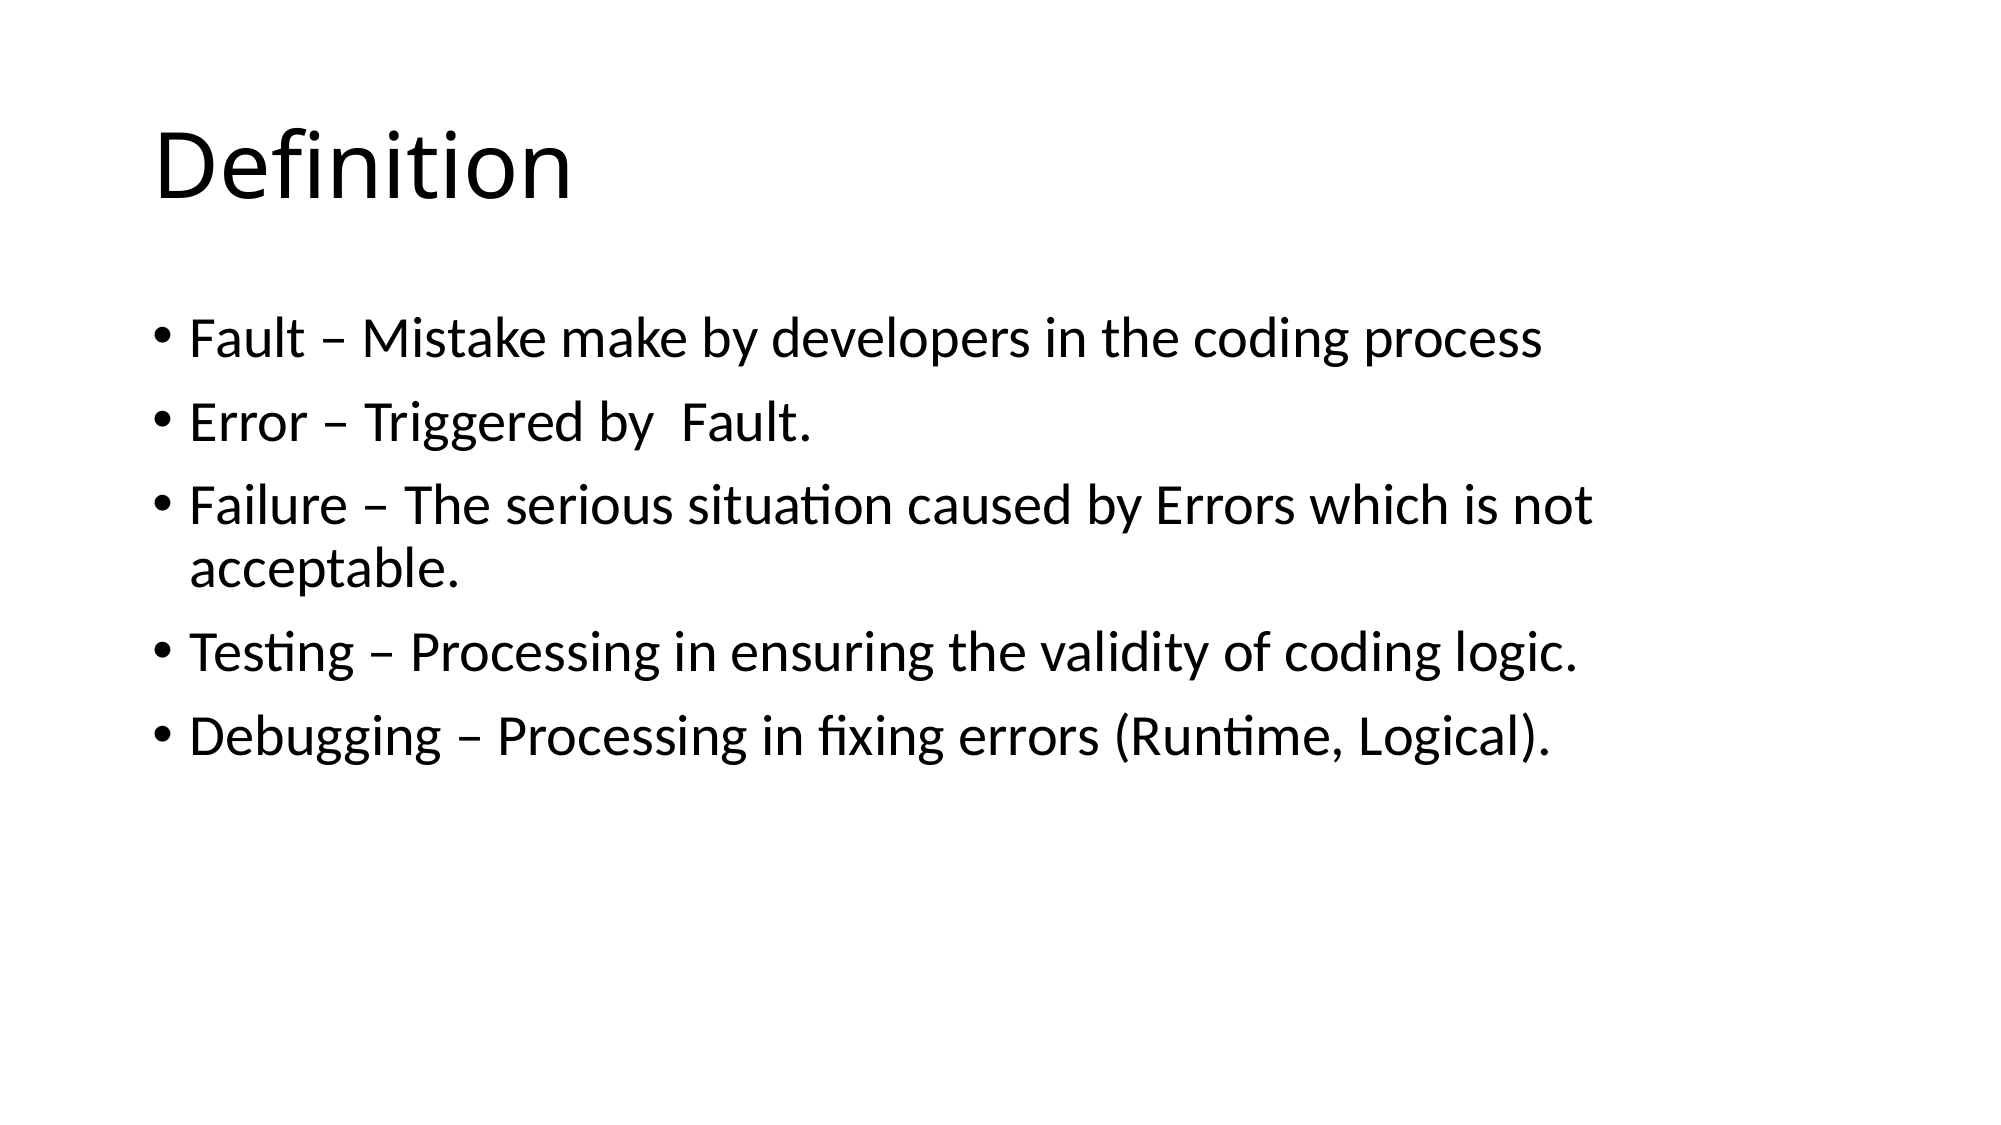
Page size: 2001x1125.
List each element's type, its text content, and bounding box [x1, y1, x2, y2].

list Fault – Mistake make by developers in the coding process Error – Triggered by Fault. Failure – The serious situation caused by Errors which is not acceptable. Testing – Processing in ensuring the validity of coding logic. Debugging – Processing in fixing errors (Runtime, Logical). [137, 299, 1863, 1014]
title Definition [137, 59, 1863, 278]
